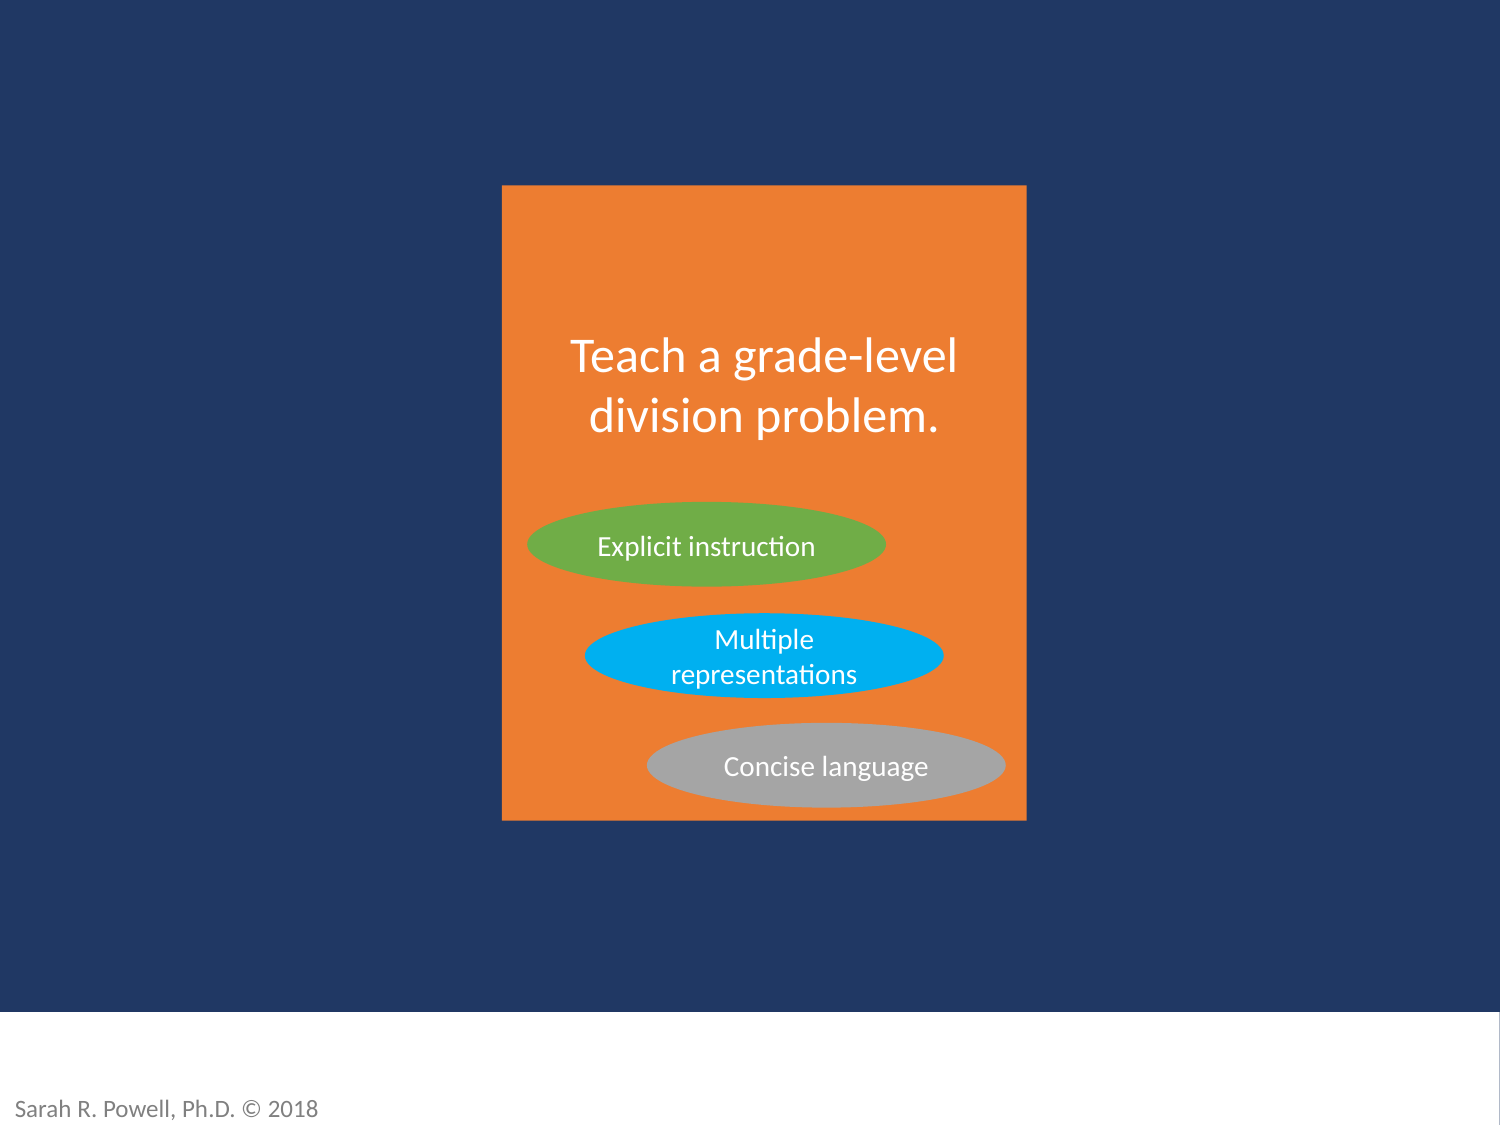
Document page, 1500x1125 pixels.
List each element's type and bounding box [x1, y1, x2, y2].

text_box [501, 185, 1027, 821]
